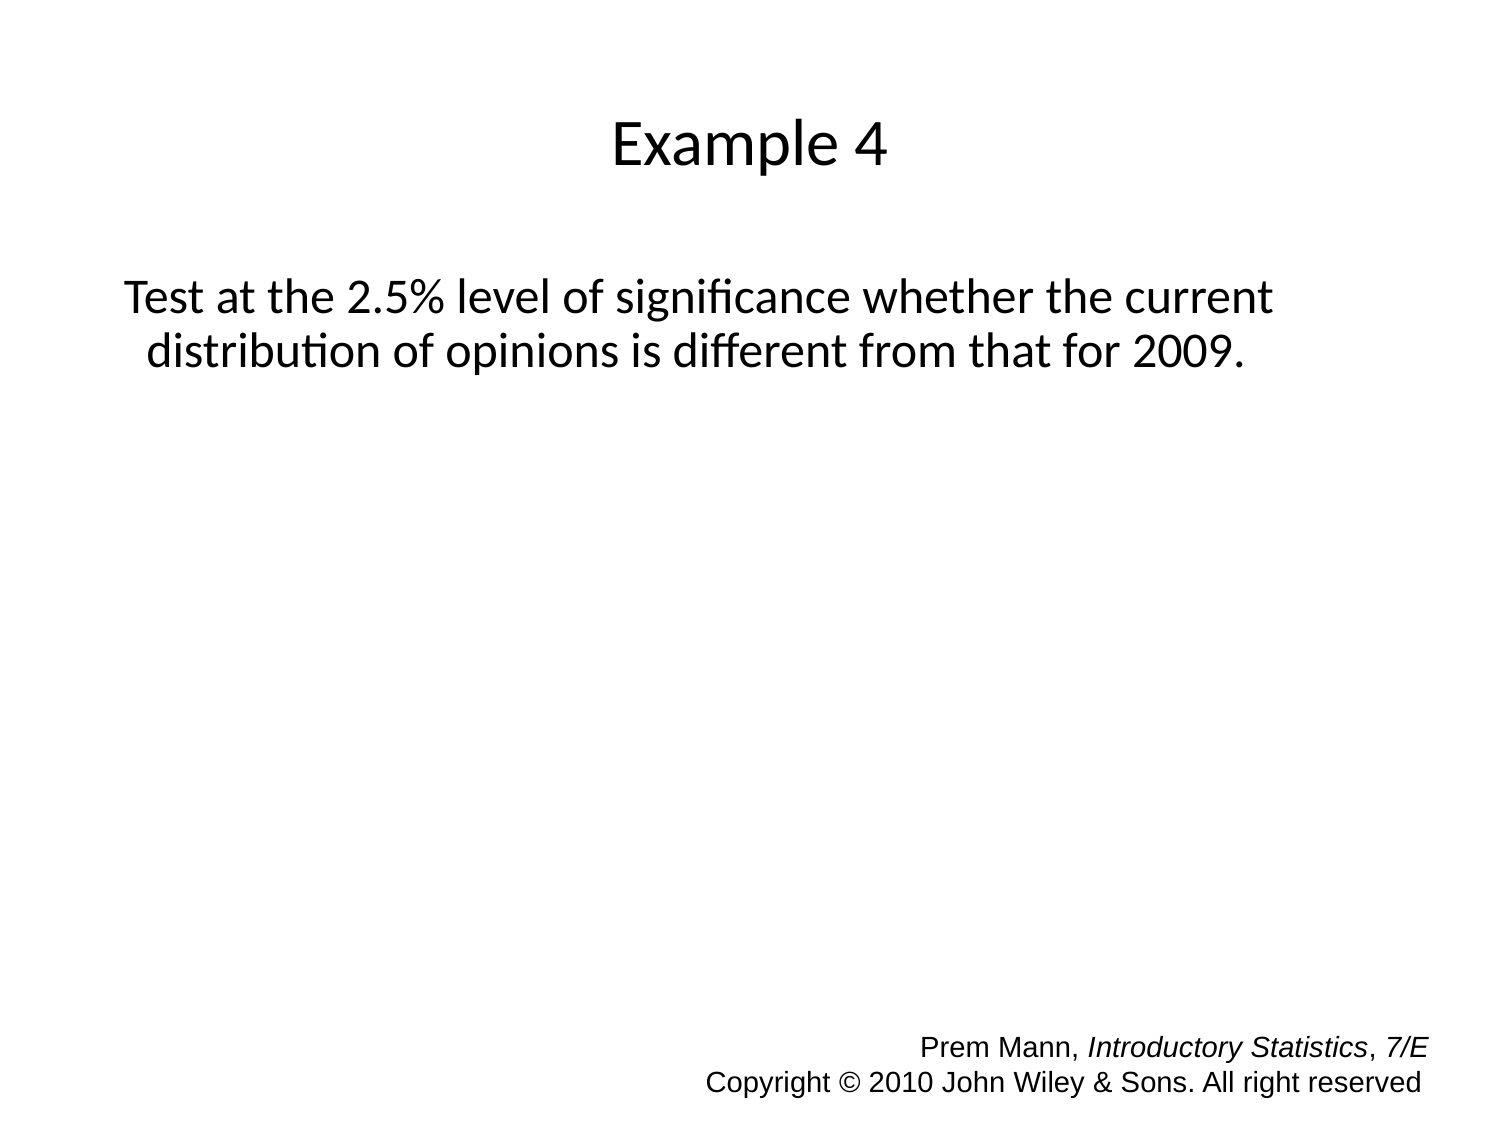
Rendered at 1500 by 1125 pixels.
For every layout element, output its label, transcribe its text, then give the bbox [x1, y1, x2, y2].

title Example 4 [75, 45, 1425, 233]
text_box Prem Mann, Introductory Statistics, 7/E Copyright © 2010 John Wiley & Sons. All right reserved [690, 1021, 1447, 1106]
list Test at the 2.5% level of significance whether the current distribution of opinions is different from that for 2009. [75, 262, 1432, 613]
